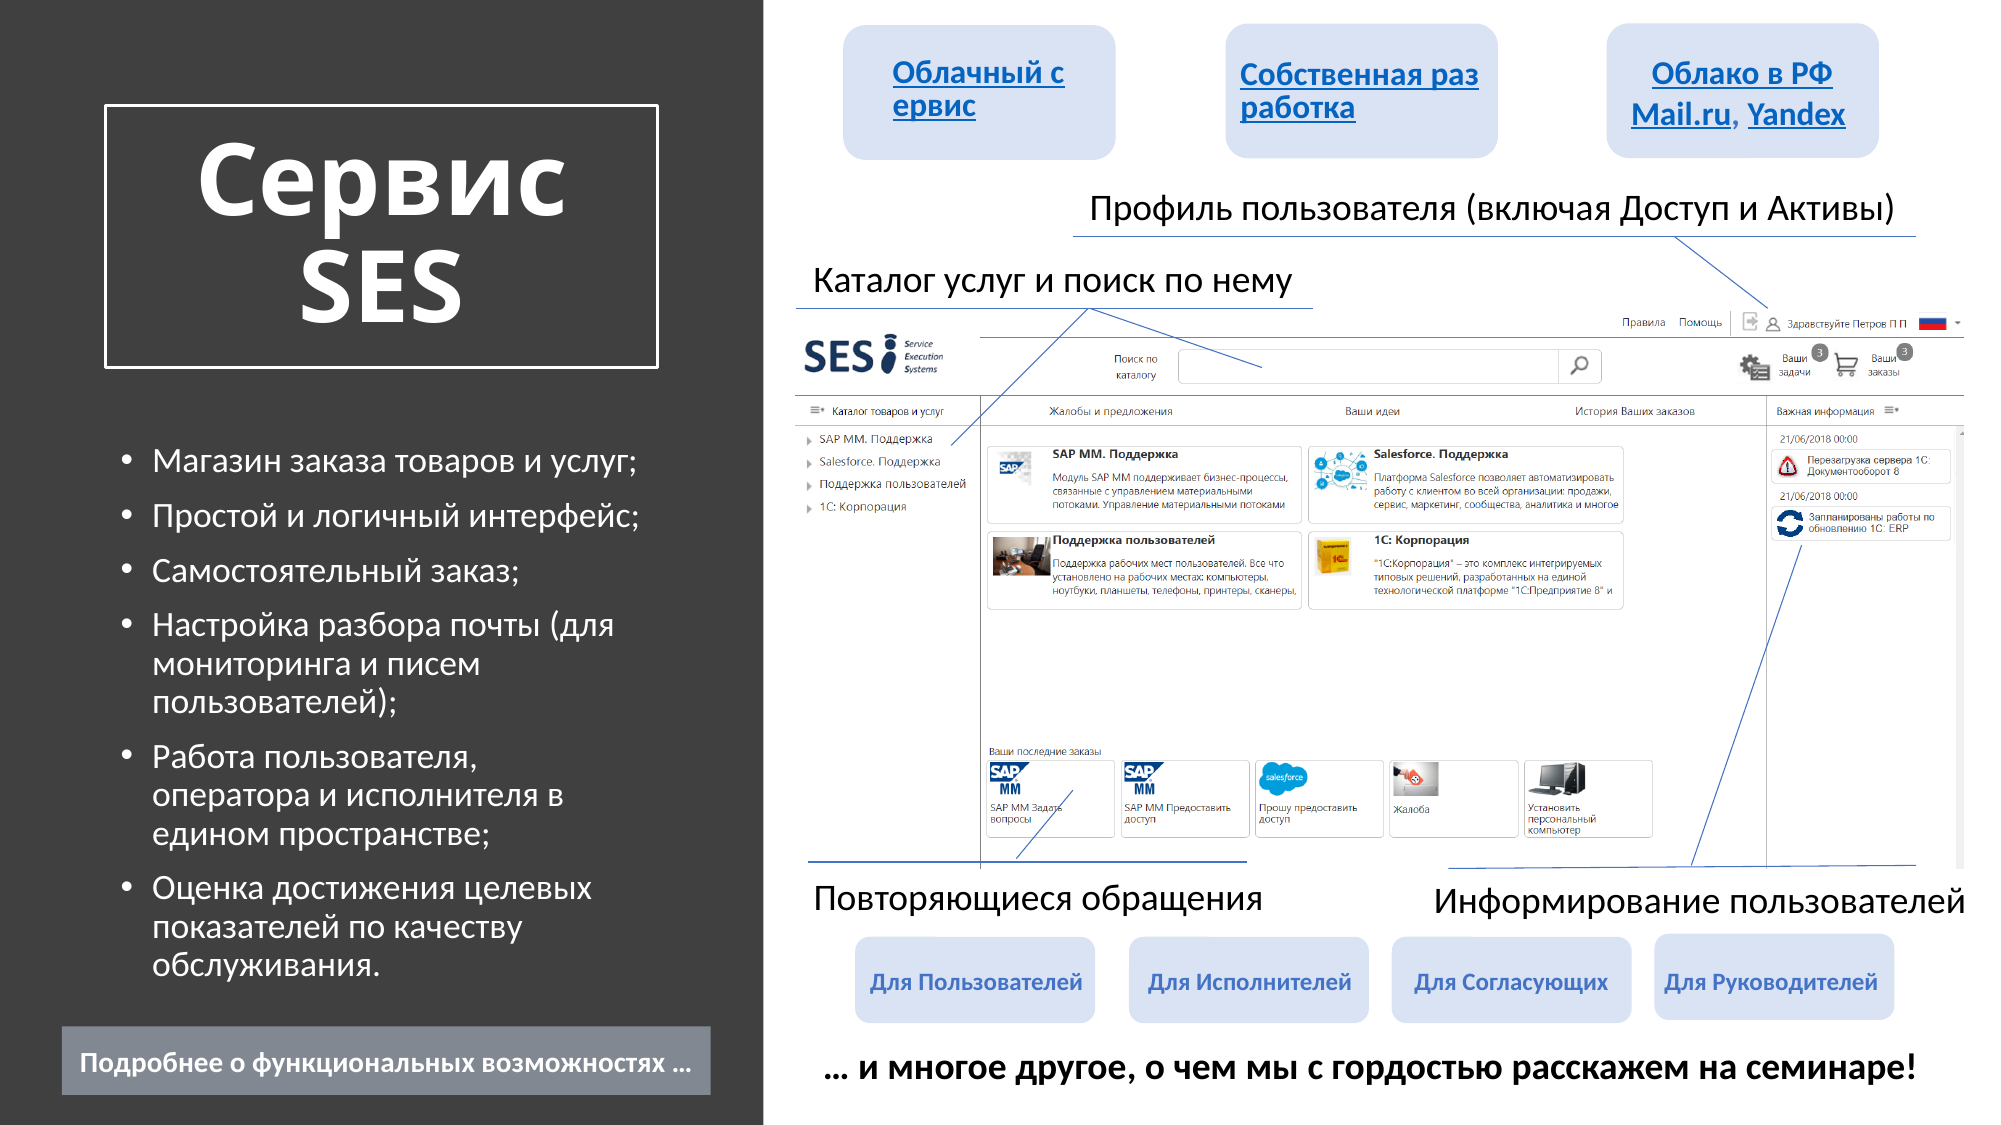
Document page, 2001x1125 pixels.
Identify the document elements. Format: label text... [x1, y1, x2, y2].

text_box Повторяющиеся обращения [798, 869, 1279, 926]
text_box [1390, 935, 1633, 1025]
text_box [951, 308, 1089, 446]
text_box Каталог услуг и поиск по нему [798, 247, 1309, 308]
text_box Облачный сервис [877, 42, 1090, 98]
text_box Для Руководителей [1649, 957, 1894, 1003]
text_box Для Пользователей [855, 958, 1099, 1003]
title Сервис SES [105, 105, 658, 368]
picture [795, 311, 1964, 869]
text_box [1224, 22, 1500, 160]
text_box [1127, 935, 1370, 1025]
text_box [1448, 865, 1917, 869]
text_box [1674, 236, 1768, 309]
text_box [1653, 932, 1896, 1021]
text_box Для Исполнителей [1133, 958, 1368, 1003]
text_box [854, 935, 1097, 1025]
text_box Подробнее о функциональных возможностях … [61, 1025, 712, 1096]
text_box Для Согласующих [1399, 958, 1624, 1003]
text_box Информирование пользователей [1419, 868, 2000, 929]
text_box Профиль пользователя (включая Доступ и Активы) [1074, 175, 1912, 236]
text_box [842, 24, 1117, 161]
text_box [1605, 23, 1879, 159]
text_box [1089, 308, 1262, 368]
text_box … и многое другое, о чем мы с гордостью расскажем на семинаре! [808, 1034, 1977, 1094]
text_box [0, 0, 764, 1125]
text_box Собственная разработка [1225, 44, 1498, 100]
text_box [1016, 790, 1073, 859]
list Магазин заказа товаров и услуг; Простой и логичный интерфейс; Самостоятельный заказ; Настройка разбора почты (для мониторинга и писем пользователей); Работа пользователя, оператора и исполнителя в едином пространстве; Оценка достижения целевых показателей по качеству обслуживания. [105, 407, 658, 1020]
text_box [1691, 544, 1802, 866]
